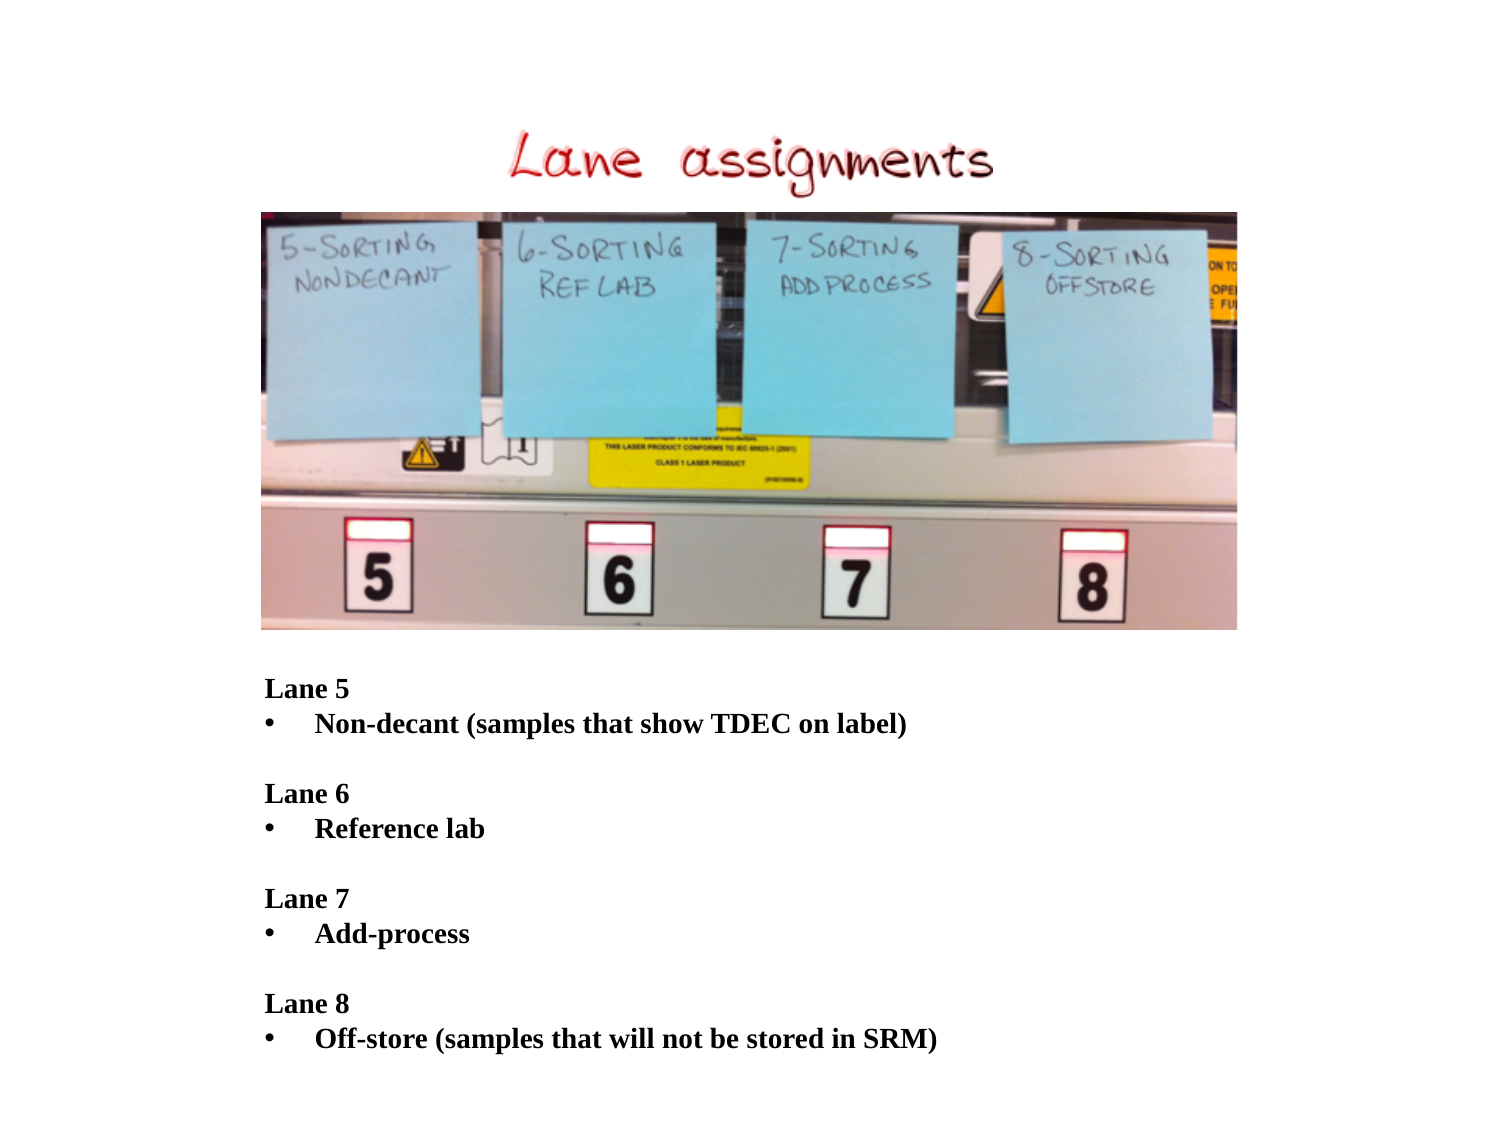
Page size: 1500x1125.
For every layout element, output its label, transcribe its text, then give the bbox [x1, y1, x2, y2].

picture [506, 127, 994, 201]
text_box Lane 5 Non-decant (samples that show TDEC on label) Lane 6 Reference lab Lane 7 Add-process Lane 8 Off-store (samples that will not be stored in SRM) [249, 662, 1238, 1062]
picture [261, 212, 1239, 630]
